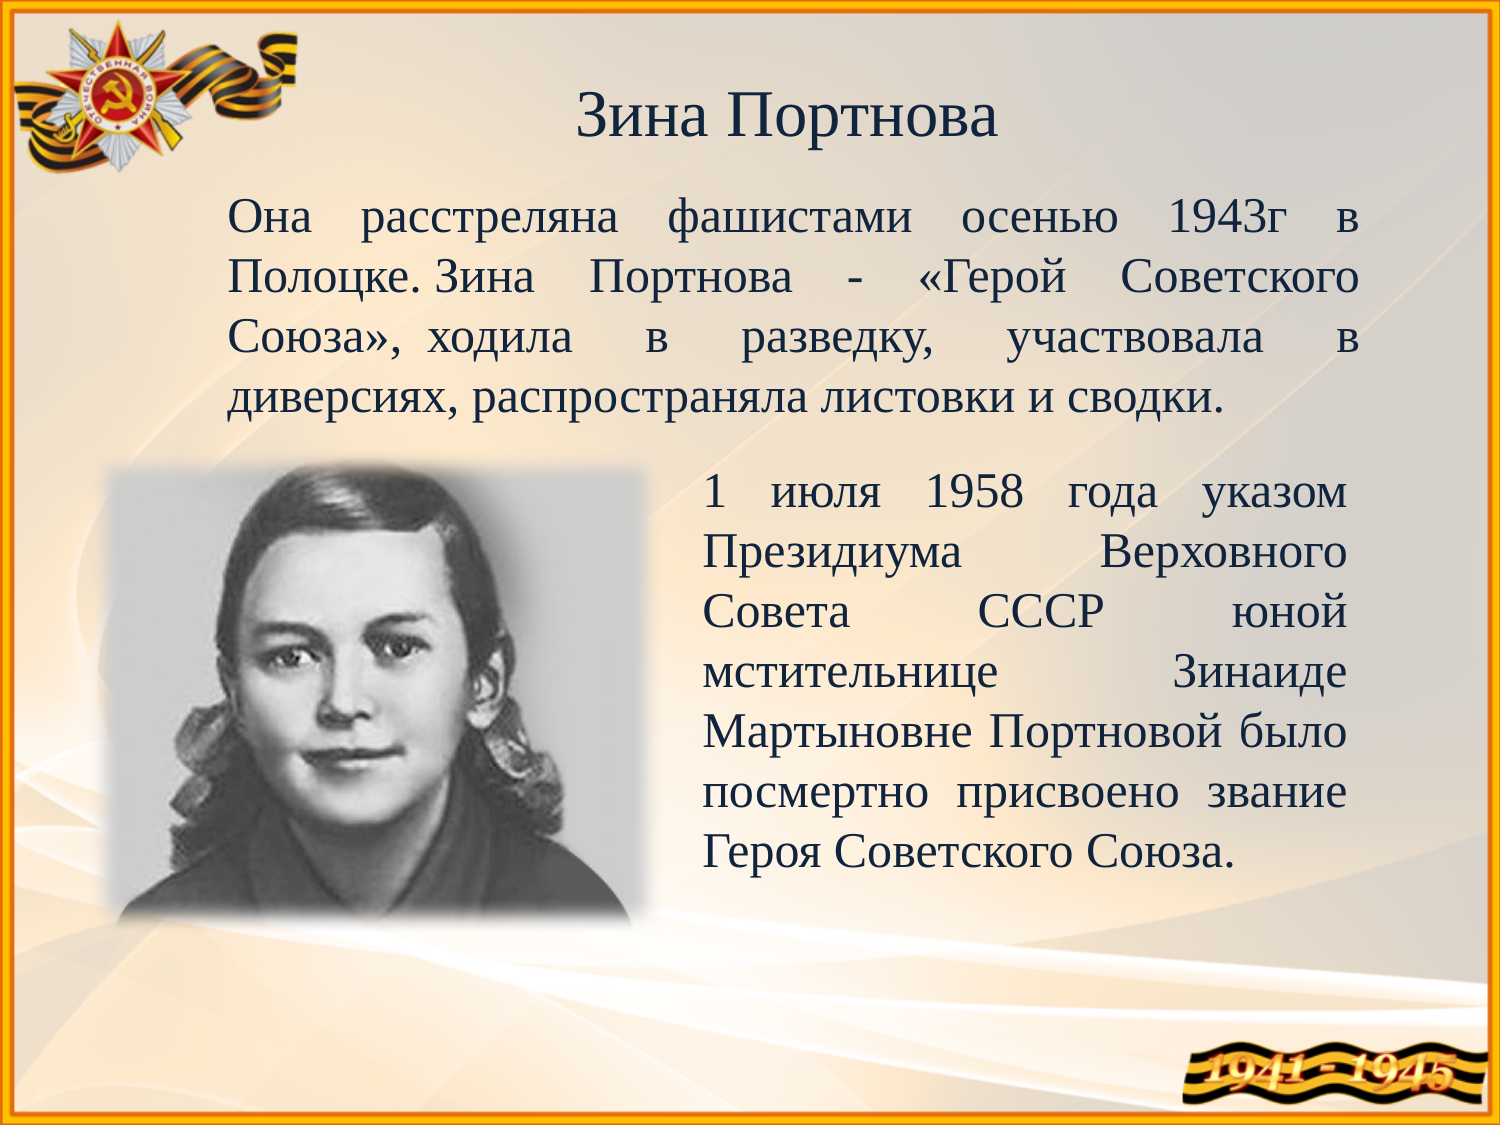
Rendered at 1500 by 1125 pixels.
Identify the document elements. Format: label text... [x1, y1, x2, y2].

text_box Зина Портнова [551, 62, 1015, 158]
text_box 1 июля 1958 года указом Президиума Верховного Совета СССР юной мстительнице Зинаиде Мартыновне Портновой было посмертно присвоено звание Героя Советского Союза. [687, 449, 1363, 885]
picture [0, 0, 1500, 1125]
text_box Она расстреляна фашистами осенью 1943г в Полоцке. Зина Портнова - «Герой Советского Союза», ходила в разведку, участвовала в диверсиях, распространяла листовки и сводки. [212, 174, 1375, 430]
